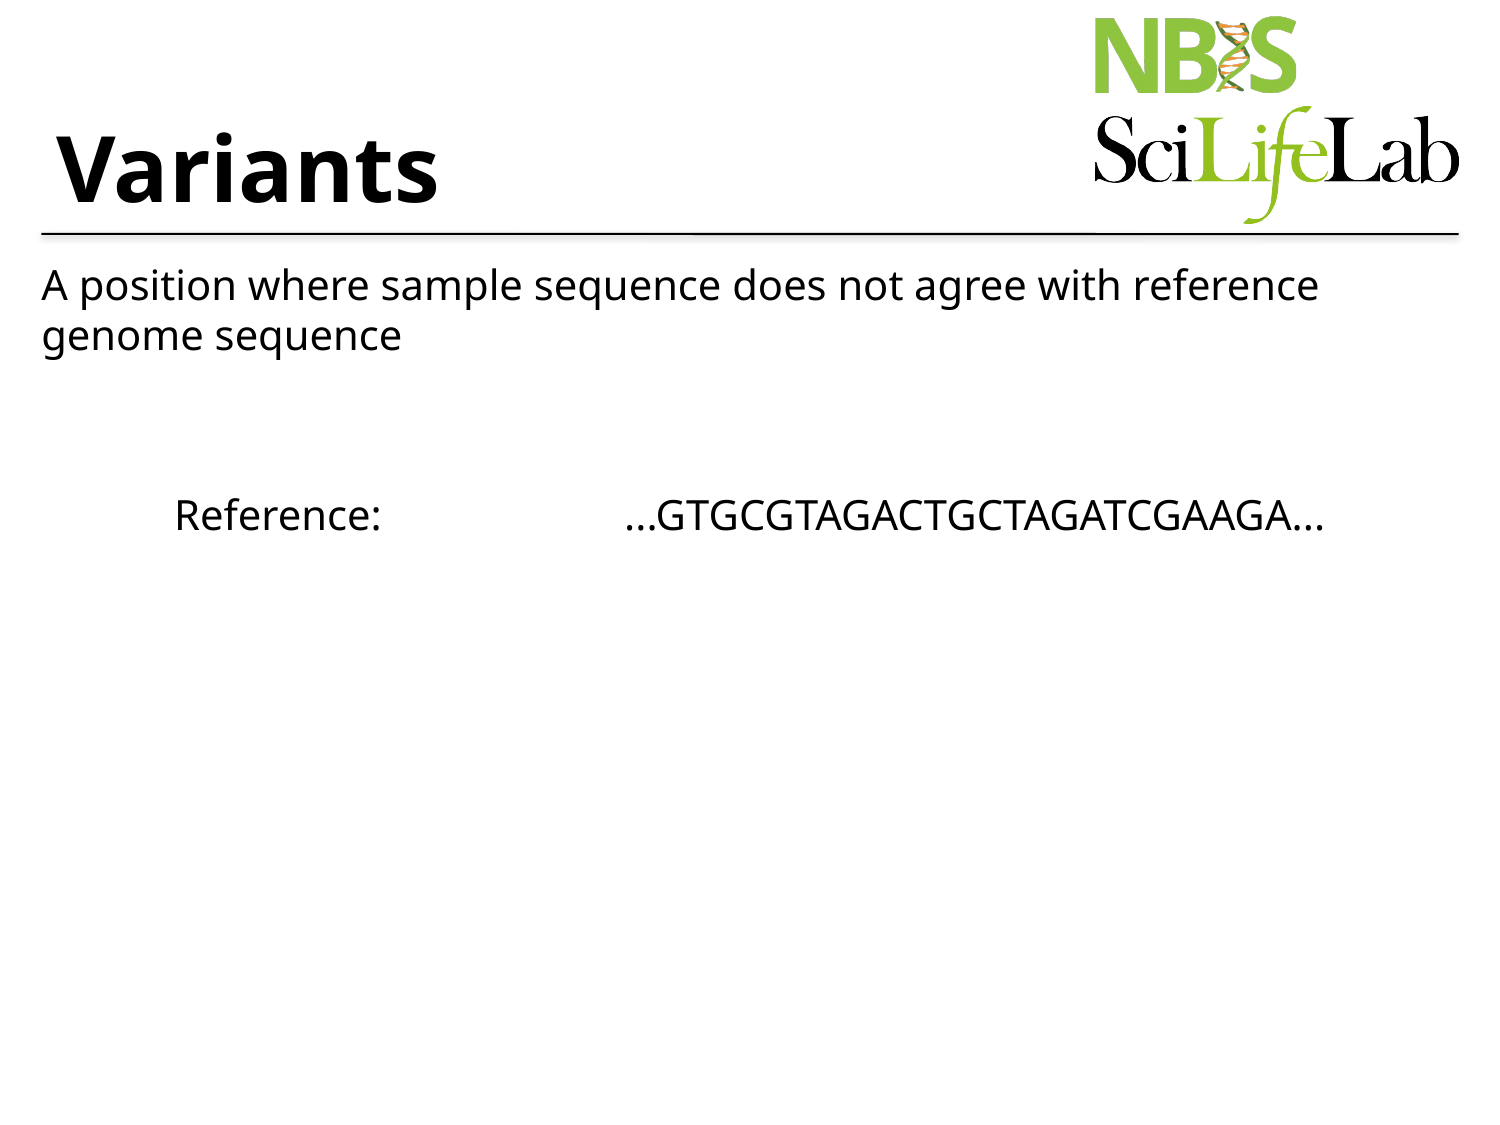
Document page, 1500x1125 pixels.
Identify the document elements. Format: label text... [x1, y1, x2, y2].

list A position where sample sequence does not agree with reference genome sequence [41, 258, 1459, 488]
picture [1095, 106, 1459, 224]
title Variants [41, 103, 1066, 226]
text_box Reference: ...GTGCGTAGACTGCTAGATCGAAGA... [41, 488, 1459, 1059]
